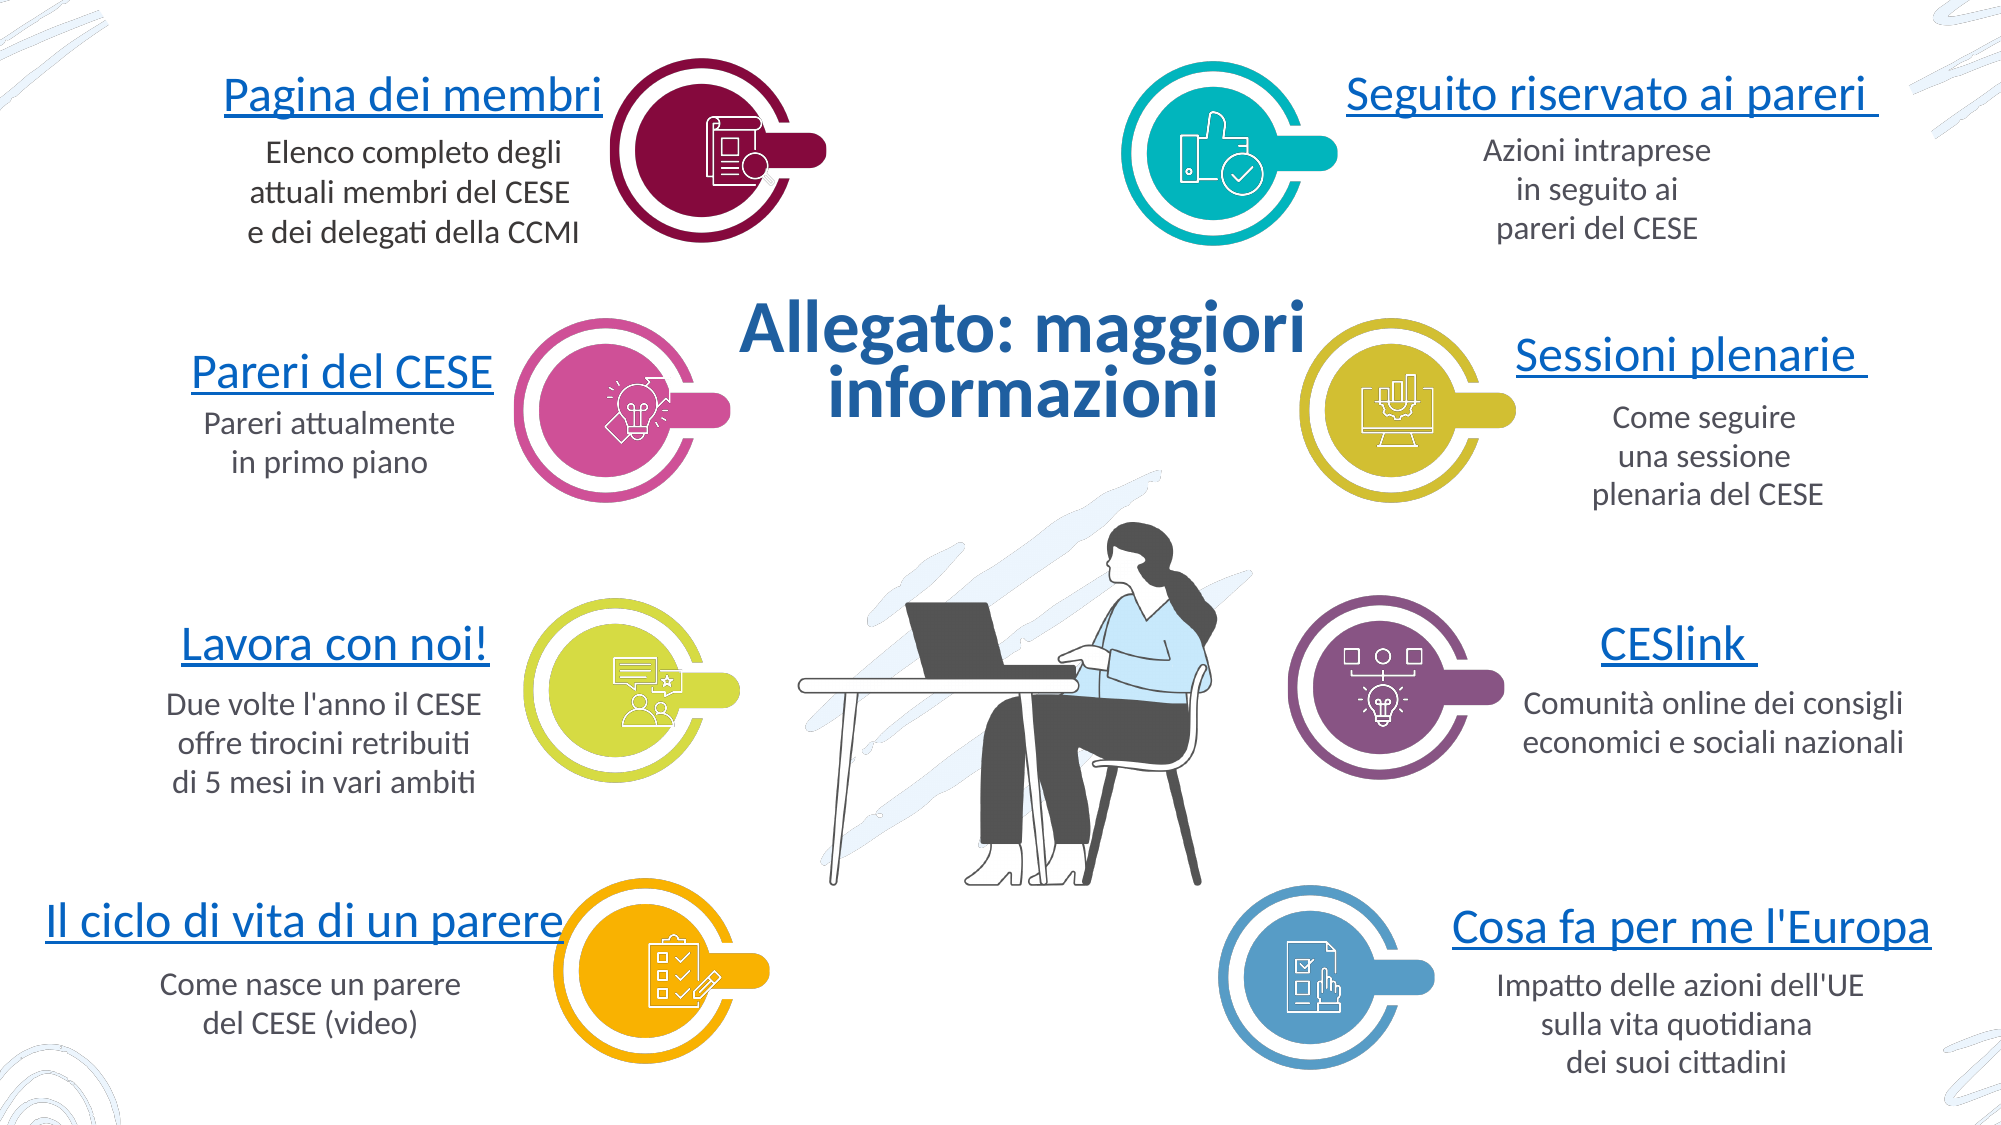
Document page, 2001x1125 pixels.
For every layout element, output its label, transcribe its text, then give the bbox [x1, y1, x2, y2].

text_box [804, 502, 1254, 867]
text_box Pareri del CESE [191, 347, 513, 438]
text_box CESlink [1597, 619, 1758, 671]
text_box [609, 58, 827, 243]
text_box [1218, 885, 1435, 1070]
text_box Allegato: maggiori informazioni [721, 302, 1326, 502]
text_box Come nasce un parere del CESE (video) [123, 963, 506, 1041]
text_box Come seguire una sessione plenaria del CESE [1545, 395, 1871, 513]
text_box [0, 0, 140, 149]
text_box Comunità online dei consigli economici e sociali nazionali [1511, 682, 1917, 760]
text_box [523, 598, 740, 783]
text_box Cosa fa per me l'Europa [1435, 903, 1932, 954]
text_box [1912, 1029, 2000, 1125]
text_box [553, 878, 770, 1064]
text_box Seguito riservato ai pareri [1338, 69, 1879, 160]
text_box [513, 318, 731, 503]
text_box [0, 1044, 121, 1125]
text_box Pagina dei membri [223, 70, 609, 160]
text_box Azioni intraprese in seguito ai pareri del CESE [1438, 129, 1764, 247]
text_box [1879, 0, 2000, 151]
text_box [797, 521, 1219, 886]
text_box Elenco completo degli attuali membri del CESE e dei delegati della CCMI [240, 130, 589, 251]
text_box Impatto delle azioni dell'UE sulla vita quotidiana dei suoi cittadini [1464, 963, 1897, 1081]
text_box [1299, 318, 1516, 503]
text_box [1287, 595, 1505, 780]
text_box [1121, 61, 1338, 246]
text_box Pareri attualmente in primo piano [170, 402, 496, 481]
text_box Due volte l'anno il CESE offre tirocini retribuiti di 5 mesi in vari ambiti [130, 683, 526, 801]
text_box Sessioni plenarie [1516, 330, 1868, 421]
text_box Il ciclo di vita di un parere [45, 896, 553, 987]
text_box Lavora con noi! [181, 619, 504, 683]
